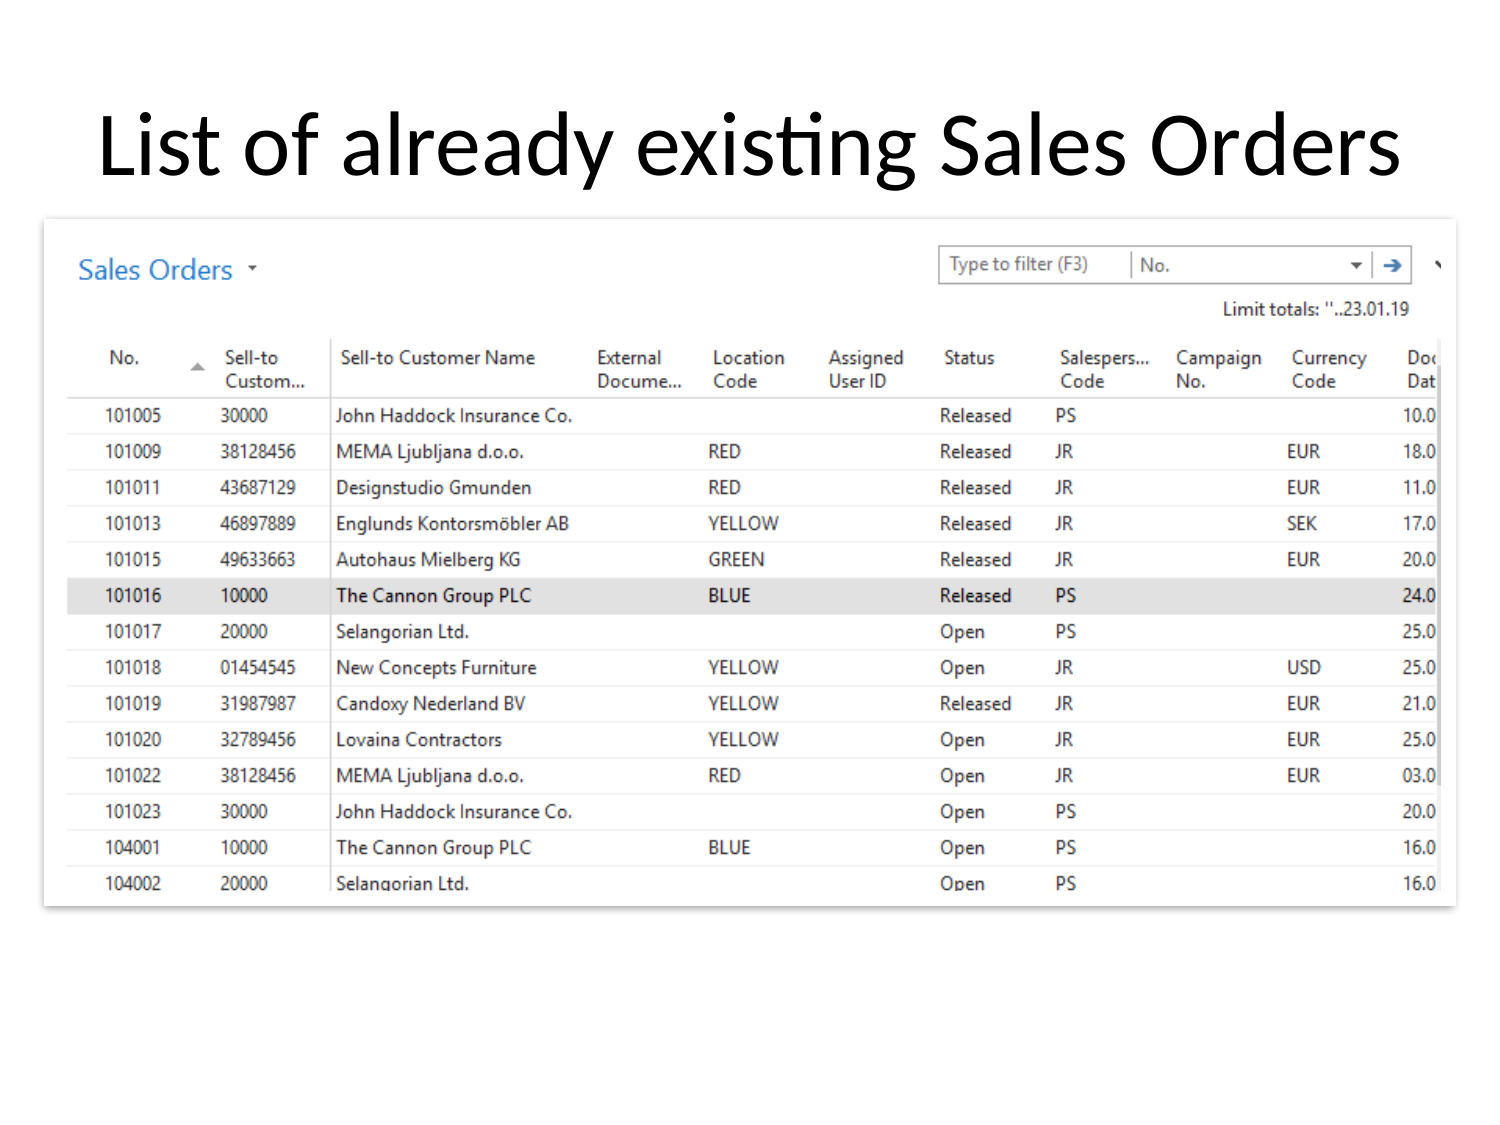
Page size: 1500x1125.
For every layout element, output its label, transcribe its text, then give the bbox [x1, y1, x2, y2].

title List of already existing Sales Orders [75, 45, 1425, 216]
picture [58, 233, 1442, 892]
